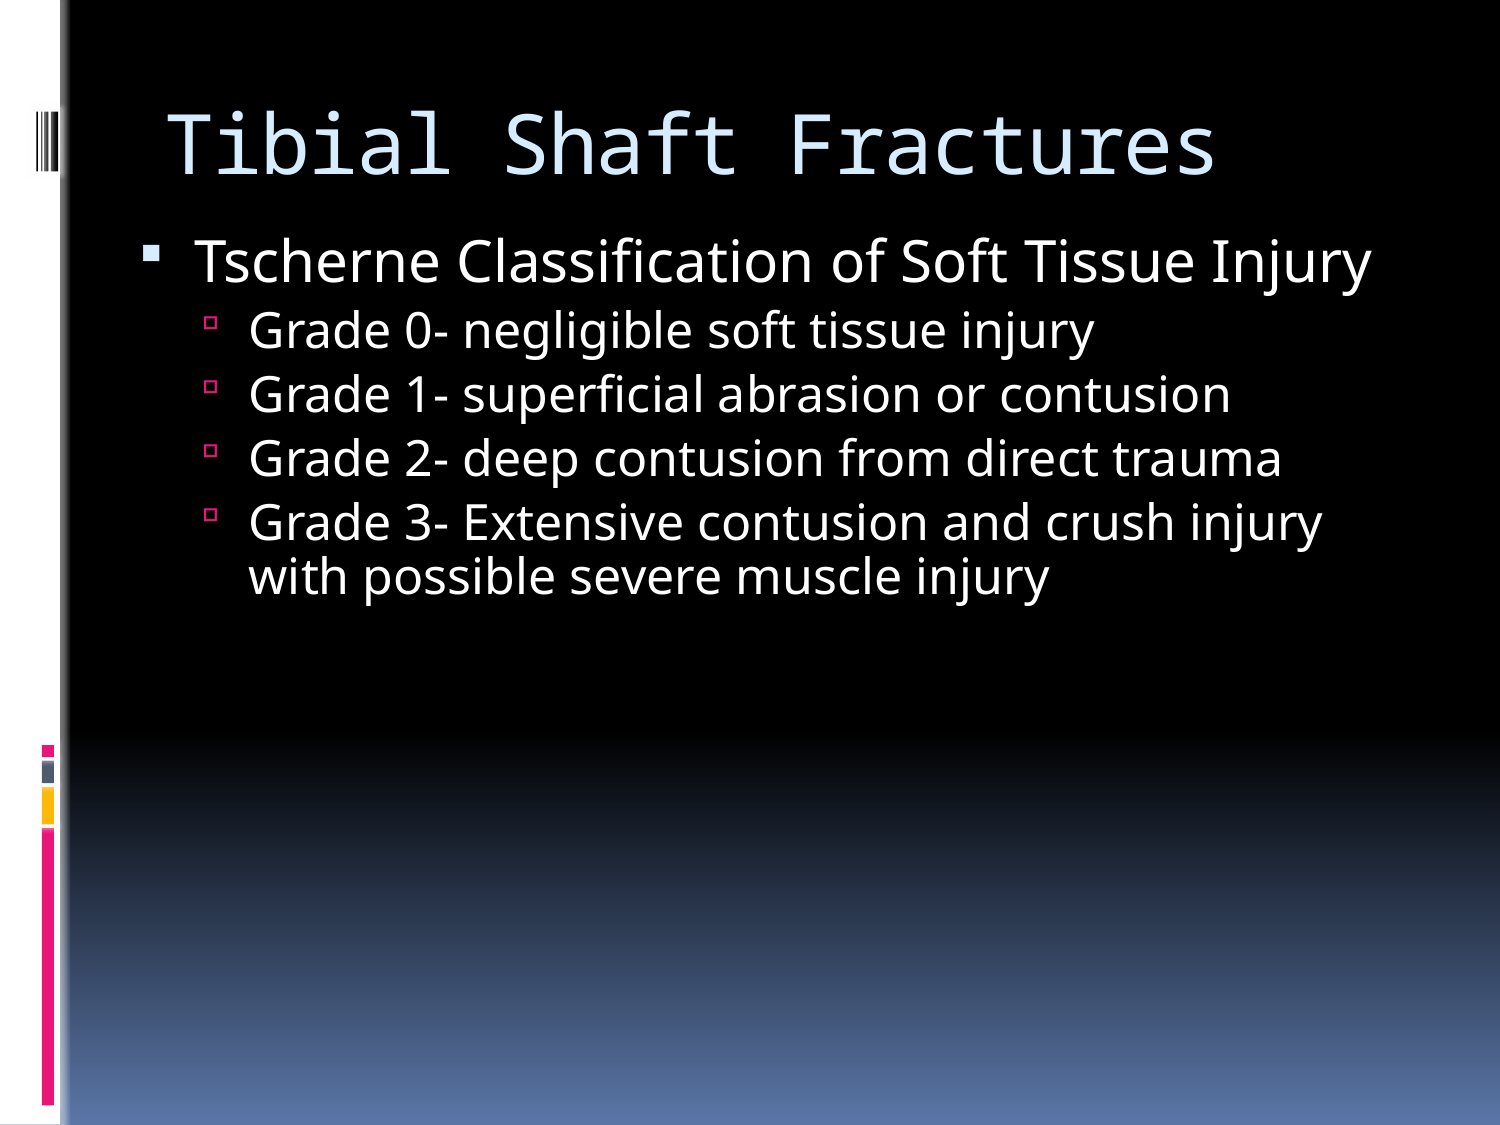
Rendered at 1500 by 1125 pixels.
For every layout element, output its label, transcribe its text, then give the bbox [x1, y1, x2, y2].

list Tscherne Classification of Soft Tissue Injury Grade 0- negligible soft tissue injury Grade 1- superficial abrasion or contusion Grade 2- deep contusion from direct trauma Grade 3- Extensive contusion and crush injury with possible severe muscle injury [112, 224, 1450, 1063]
title Tibial Shaft Fractures [150, 83, 1425, 224]
